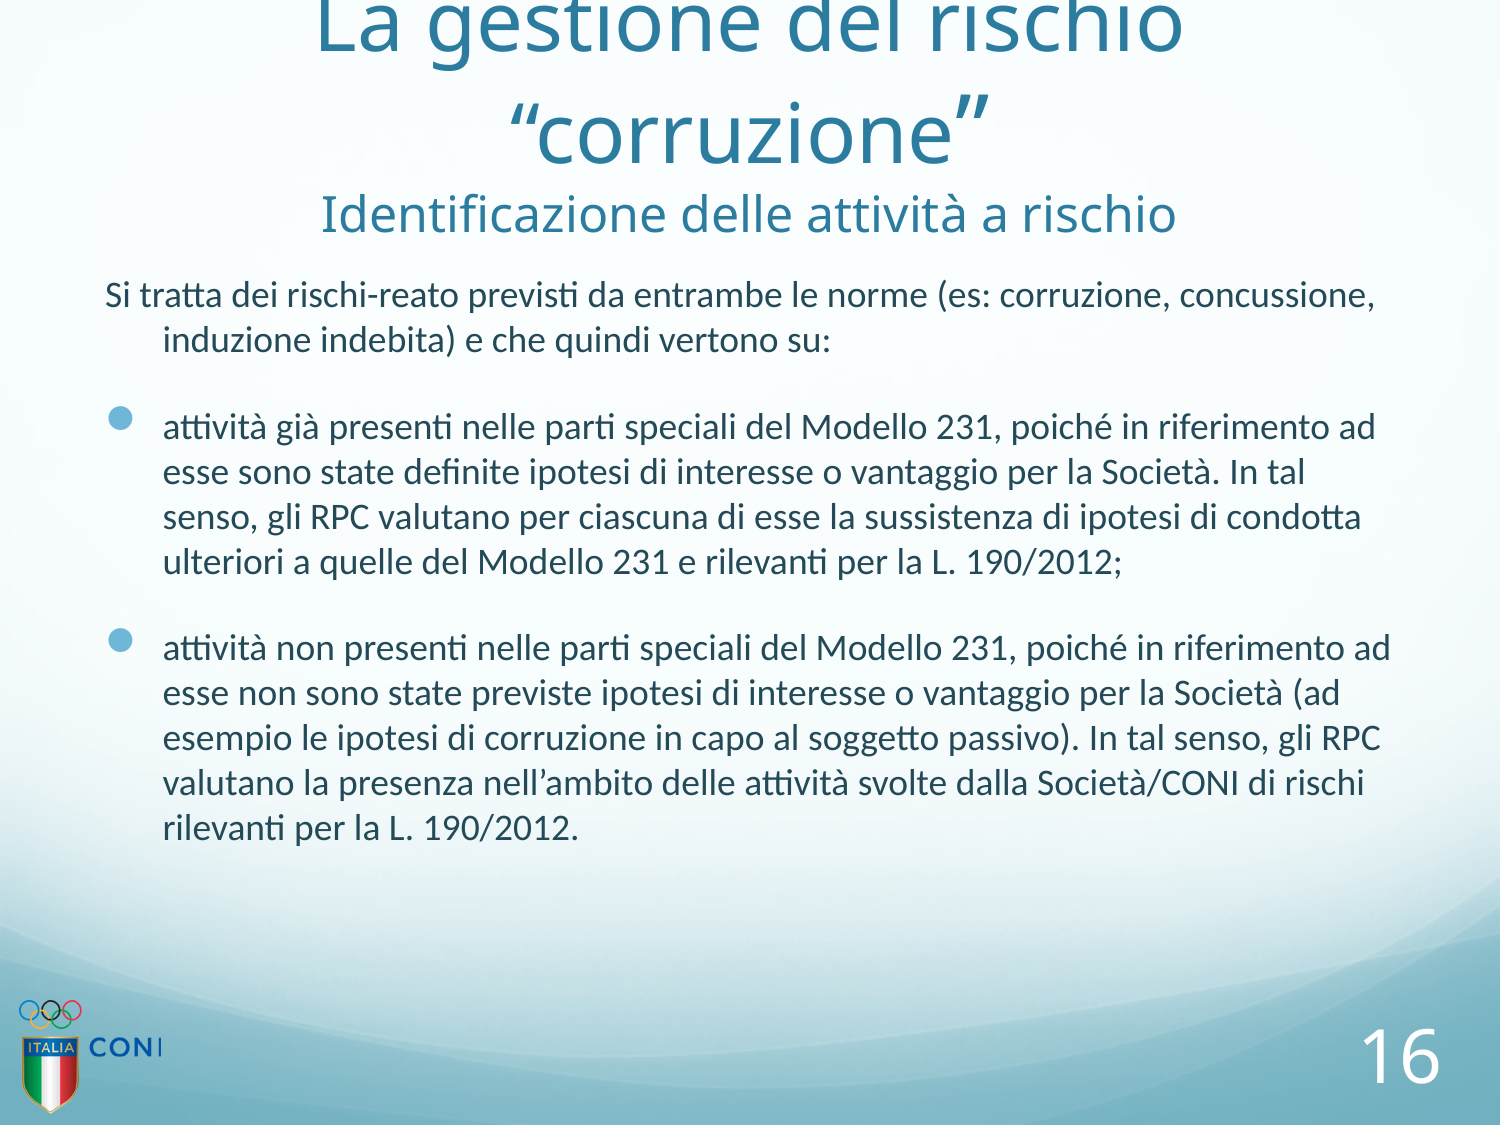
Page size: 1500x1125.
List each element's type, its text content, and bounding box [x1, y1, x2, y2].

list Si tratta dei rischi-reato previsti da entrambe le norme (es: corruzione, concussione, induzione indebita) e che quindi vertono su: attività già presenti nelle parti speciali del Modello 231, poiché in riferimento ad esse sono state definite ipotesi di interesse o vantaggio per la Società. In tal senso, gli RPC valutano per ciascuna di esse la sussistenza di ipotesi di condotta ulteriori a quelle del Modello 231 e rilevanti per la L. 190/2012; attività non presenti nelle parti speciali del Modello 231, poiché in riferimento ad esse non sono state previste ipotesi di interesse o vantaggio per la Società (ad esempio le ipotesi di corruzione in capo al soggetto passivo). In tal senso, gli RPC valutano la presenza nell’ambito delle attività svolte dalla Società/CONI di rischi rilevanti per la L. 190/2012. [90, 262, 1410, 975]
picture [19, 993, 161, 1120]
text_box La gestione del rischio “corruzione” Identificazione delle attività a rischio [53, 30, 1447, 251]
slide_number 16 [1295, 1029, 1459, 1090]
